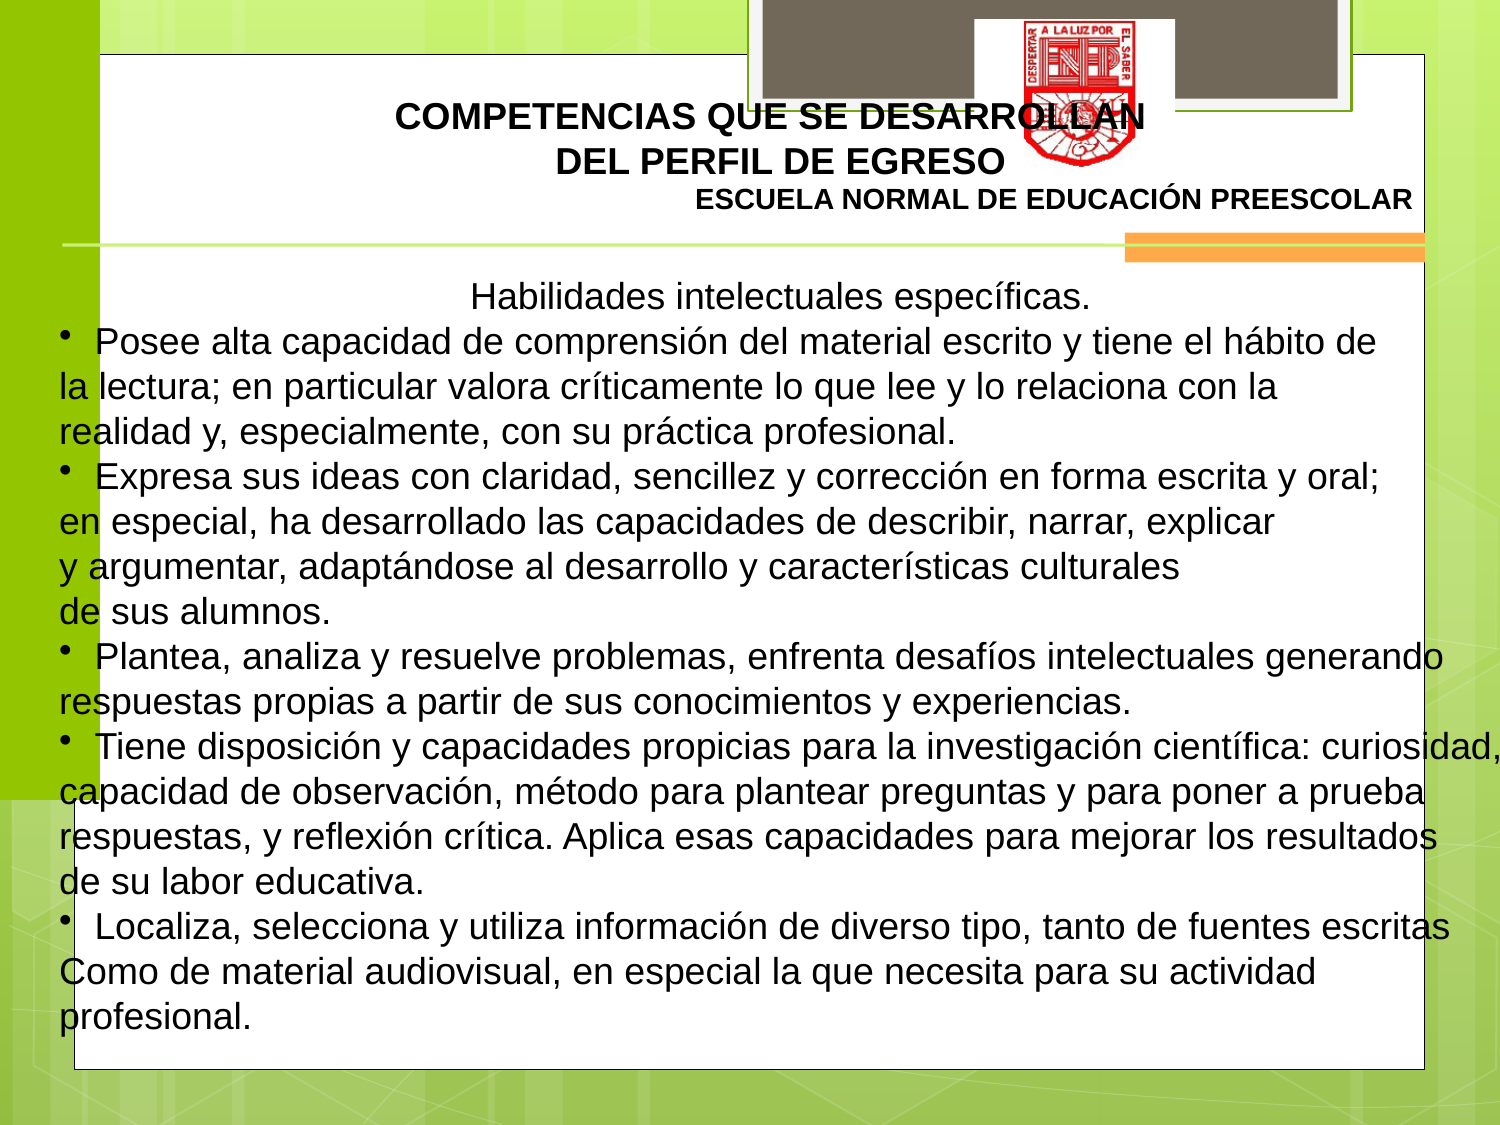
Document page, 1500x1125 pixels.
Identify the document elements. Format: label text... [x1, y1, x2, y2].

text_box COMPETENCIAS QUE SE DESARROLLAN DEL PERFIL DE EGRESO Habilidades intelectuales específicas. Posee alta capacidad de comprensión del material escrito y tiene el hábito de la lectura; en particular valora críticamente lo que lee y lo relaciona con la realidad y, especialmente, con su práctica profesional. Expresa sus ideas con claridad, sencillez y corrección en forma escrita y oral; en especial, ha desarrollado las capacidades de describir, narrar, explicar y argumentar, adaptándose al desarrollo y características culturales de sus alumnos. Plantea, analiza y resuelve problemas, enfrenta desafíos intelectuales generando respuestas propias a partir de sus conocimientos y experiencias. Tiene disposición y capacidades propicias para la investigación científica: curiosidad, capacidad de observación, método para plantear preguntas y para poner a prueba respuestas, y reflexión crítica. Aplica esas capacidades para mejorar los resultados de su labor educativa. Localiza, selecciona y utiliza información de diverso tipo, tanto de fuentes escritas Como de material audiovisual, en especial la que necesita para su actividad profesional. [44, 85, 1500, 1045]
